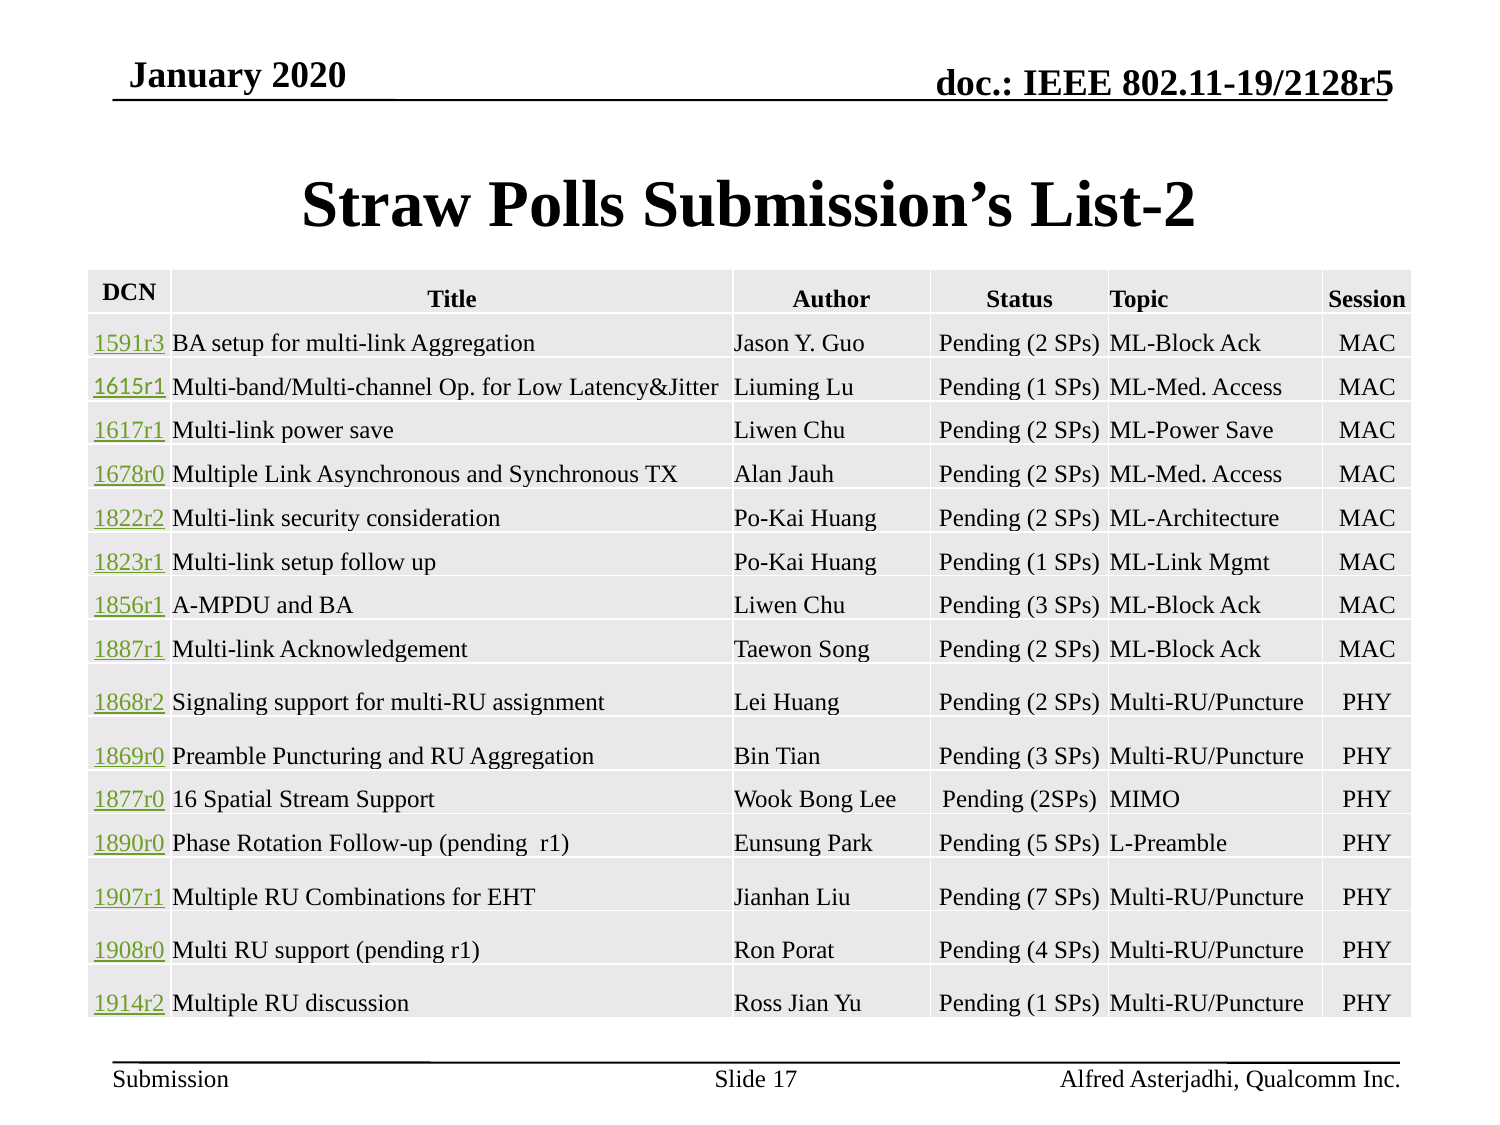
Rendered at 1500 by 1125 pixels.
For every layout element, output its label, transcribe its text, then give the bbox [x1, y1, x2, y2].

table_cell Multiple RU discussion [172, 965, 732, 1017]
table_cell ML-Link Mgmt [1109, 533, 1322, 575]
table_cell Po-Kai Huang [734, 489, 930, 531]
table_cell 1908r0 [88, 911, 170, 963]
table_cell MAC [1323, 402, 1411, 443]
table_cell Pending (2 SPs) [931, 445, 1108, 487]
table_cell MAC [1323, 620, 1411, 662]
table_header Title [172, 270, 732, 312]
table_cell Multi-link security consideration [172, 489, 732, 531]
table_cell MAC [1323, 489, 1411, 531]
table_cell 1617r1 [88, 402, 170, 443]
table_cell Wook Bong Lee [734, 771, 930, 813]
table_cell L-Preamble [1109, 814, 1322, 856]
table_cell Multi-band/Multi-channel Op. for Low Latency&Jitter [172, 358, 732, 400]
table_cell PHY [1323, 717, 1411, 769]
table_cell Signaling support for multi-RU assignment [172, 664, 732, 715]
table_cell Pending (4 SPs) [931, 911, 1108, 963]
table_cell MIMO [1109, 771, 1322, 813]
table_cell PHY [1323, 965, 1411, 1017]
table_cell 1678r0 [88, 445, 170, 487]
table_cell BA setup for multi-link Aggregation [172, 314, 732, 356]
table_header DCN [88, 270, 170, 312]
table_cell Alan Jauh [734, 445, 930, 487]
table_cell Jianhan Liu [734, 858, 930, 910]
table_cell Liwen Chu [734, 402, 930, 443]
table_cell Pending (2SPs) [931, 771, 1108, 813]
table_cell Multi-link power save [172, 402, 732, 443]
table_cell Pending (2 SPs) [931, 664, 1108, 715]
table_cell ML-Med. Access [1109, 358, 1322, 400]
table_cell Pending (1 SPs) [931, 358, 1108, 400]
table_cell MAC [1323, 533, 1411, 575]
table_cell Multiple Link Asynchronous and Synchronous TX [172, 445, 732, 487]
table_cell PHY [1323, 814, 1411, 856]
table_cell Phase Rotation Follow-up (pending r1) [172, 814, 732, 856]
table_cell Eunsung Park [734, 814, 930, 856]
table_cell 1887r1 [88, 620, 170, 662]
table_cell 1877r0 [88, 771, 170, 813]
table_cell Taewon Song [734, 620, 930, 662]
table_cell Lei Huang [734, 664, 930, 715]
slide_number Slide 17 [712, 1061, 800, 1123]
table_cell Preamble Puncturing and RU Aggregation [172, 717, 732, 769]
table_cell Pending (2 SPs) [931, 620, 1108, 662]
table_cell 1907r1 [88, 858, 170, 910]
table_cell PHY [1323, 664, 1411, 715]
table_cell Po-Kai Huang [734, 533, 930, 575]
table_cell Pending (2 SPs) [931, 402, 1108, 443]
table_cell 1615r1 [88, 358, 170, 400]
table_cell Multi-RU/Puncture [1109, 965, 1322, 1017]
table_cell 1890r0 [88, 814, 170, 856]
table_cell Pending (5 SPs) [931, 814, 1108, 856]
table_cell MAC [1323, 576, 1411, 618]
table_cell Pending (1 SPs) [931, 965, 1108, 1017]
table_cell Multi-link Acknowledgement [172, 620, 732, 662]
table_cell Liwen Chu [734, 576, 930, 618]
table_cell ML-Block Ack [1109, 576, 1322, 618]
footer Alfred Asterjadhi, Qualcomm Inc. [878, 1061, 1402, 1093]
table_cell Ross Jian Yu [734, 965, 930, 1017]
table_cell Pending (1 SPs) [931, 533, 1108, 575]
table_cell ML-Block Ack [1109, 314, 1322, 356]
table_cell ML-Med. Access [1109, 445, 1322, 487]
table_cell Pending (3 SPs) [931, 576, 1108, 618]
table_cell Jason Y. Guo [734, 314, 930, 356]
table_cell ML-Architecture [1109, 489, 1322, 531]
table_cell Multi-link setup follow up [172, 533, 732, 575]
title Straw Polls Submission’s List-2 [112, 112, 1388, 269]
table_cell Multi-RU/Puncture [1109, 717, 1322, 769]
table_cell PHY [1323, 771, 1411, 813]
table_header Topic [1109, 270, 1322, 312]
table_cell 1822r2 [88, 489, 170, 531]
table_cell Multi RU support (pending r1) [172, 911, 732, 963]
table_cell Liuming Lu [734, 358, 930, 400]
table_cell 1591r3 [88, 314, 170, 356]
table_cell Multi-RU/Puncture [1109, 664, 1322, 715]
table_cell MAC [1323, 445, 1411, 487]
table_cell ML-Block Ack [1109, 620, 1322, 662]
table_header Author [734, 270, 930, 312]
table_header Status [931, 270, 1108, 312]
text_box January 2020 [114, 42, 493, 88]
table_cell PHY [1323, 911, 1411, 963]
table_cell Pending (2 SPs) [931, 314, 1108, 356]
table_cell MAC [1323, 358, 1411, 400]
table_cell PHY [1323, 858, 1411, 910]
table_cell 1823r1 [88, 533, 170, 575]
table_cell 1869r0 [88, 717, 170, 769]
table_cell 16 Spatial Stream Support [172, 771, 732, 813]
table_cell Multi-RU/Puncture [1109, 911, 1322, 963]
table_cell A-MPDU and BA [172, 576, 732, 618]
table_cell Pending (3 SPs) [931, 717, 1108, 769]
table_cell 1914r2 [88, 965, 170, 1017]
table_cell 1868r2 [88, 664, 170, 715]
table_cell ML-Power Save [1109, 402, 1322, 443]
table_cell MAC [1323, 314, 1411, 356]
table_cell Pending (2 SPs) [931, 489, 1108, 531]
table_cell Multi-RU/Puncture [1109, 858, 1322, 910]
table_cell Ron Porat [734, 911, 930, 963]
table_cell 1856r1 [88, 576, 170, 618]
table_cell Pending (7 SPs) [931, 858, 1108, 910]
table_header Session [1323, 270, 1411, 312]
table_cell Multiple RU Combinations for EHT [172, 858, 732, 910]
table_cell Bin Tian [734, 717, 930, 769]
